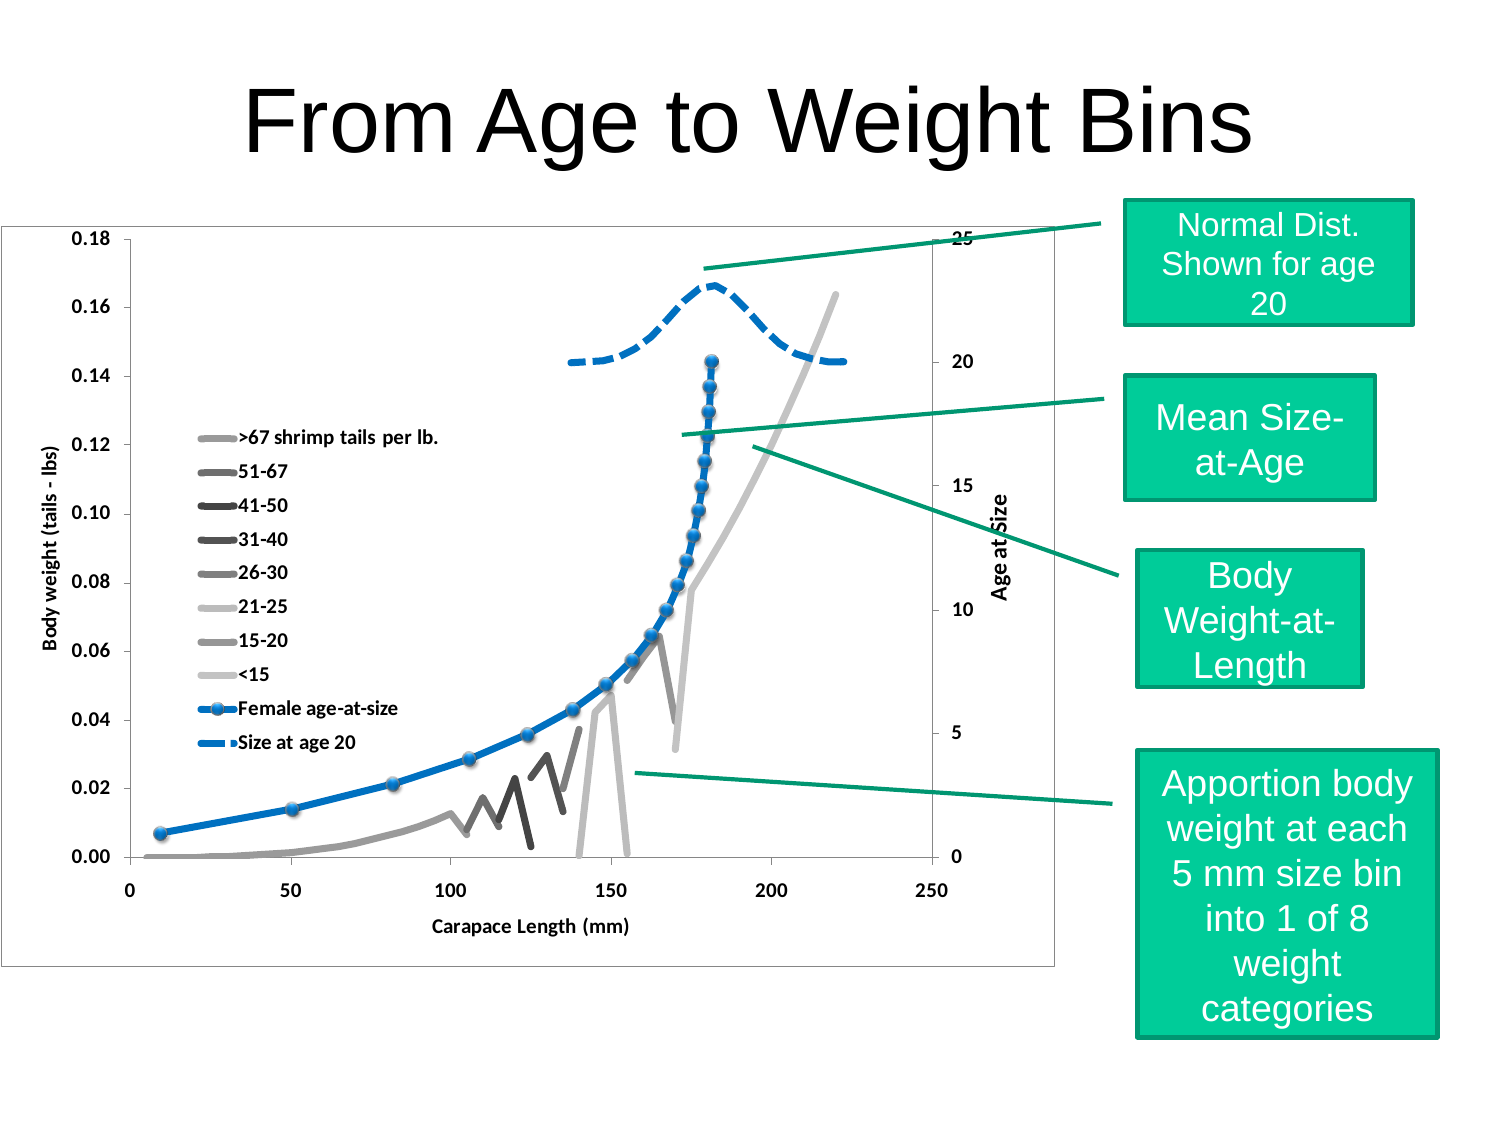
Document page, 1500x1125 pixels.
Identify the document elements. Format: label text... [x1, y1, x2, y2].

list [0, 224, 1056, 968]
text_box Mean Size-at-Age [1059, 396, 1105, 405]
text_box Apportion body weight at each 5 mm size bin into 1 of 8 weight categories [1135, 748, 1440, 1040]
title From Age to Weight Bins [74, 44, 1425, 188]
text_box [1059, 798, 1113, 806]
text_box Mean Size-at-Age [1123, 373, 1377, 502]
text_box Body Weight-at-Length [1135, 548, 1365, 689]
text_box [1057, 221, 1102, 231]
text_box Body Weight-at-Length [1059, 552, 1120, 578]
text_box Normal Dist. Shown for age 20 [1123, 198, 1415, 327]
